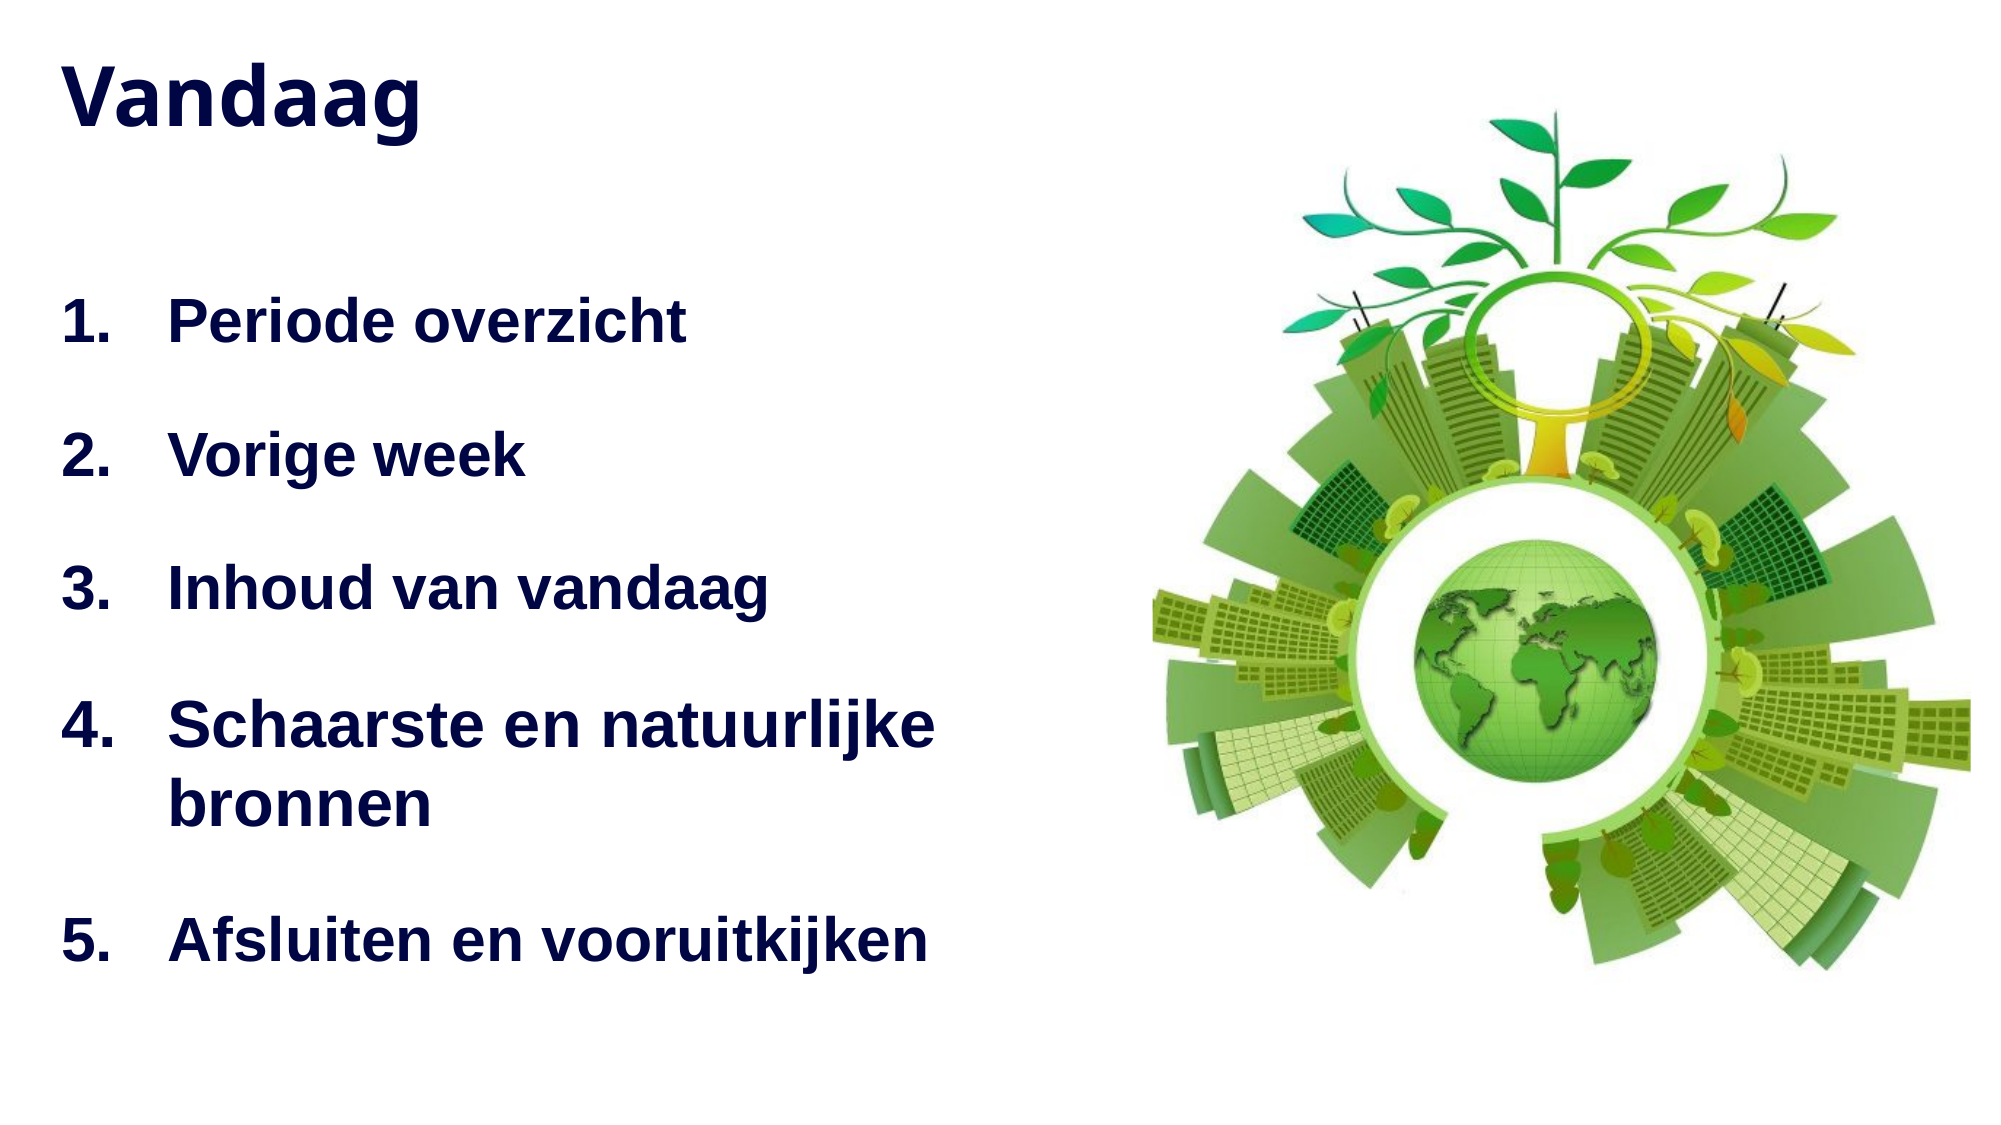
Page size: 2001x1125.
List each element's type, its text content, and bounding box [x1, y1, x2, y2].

title Vandaag [60, 48, 987, 239]
picture [1152, 72, 1971, 1006]
list Periode overzicht Vorige week Inhoud van vandaag Schaarste en natuurlijke bronnen Afsluiten en vooruitkijken [60, 280, 1072, 1006]
